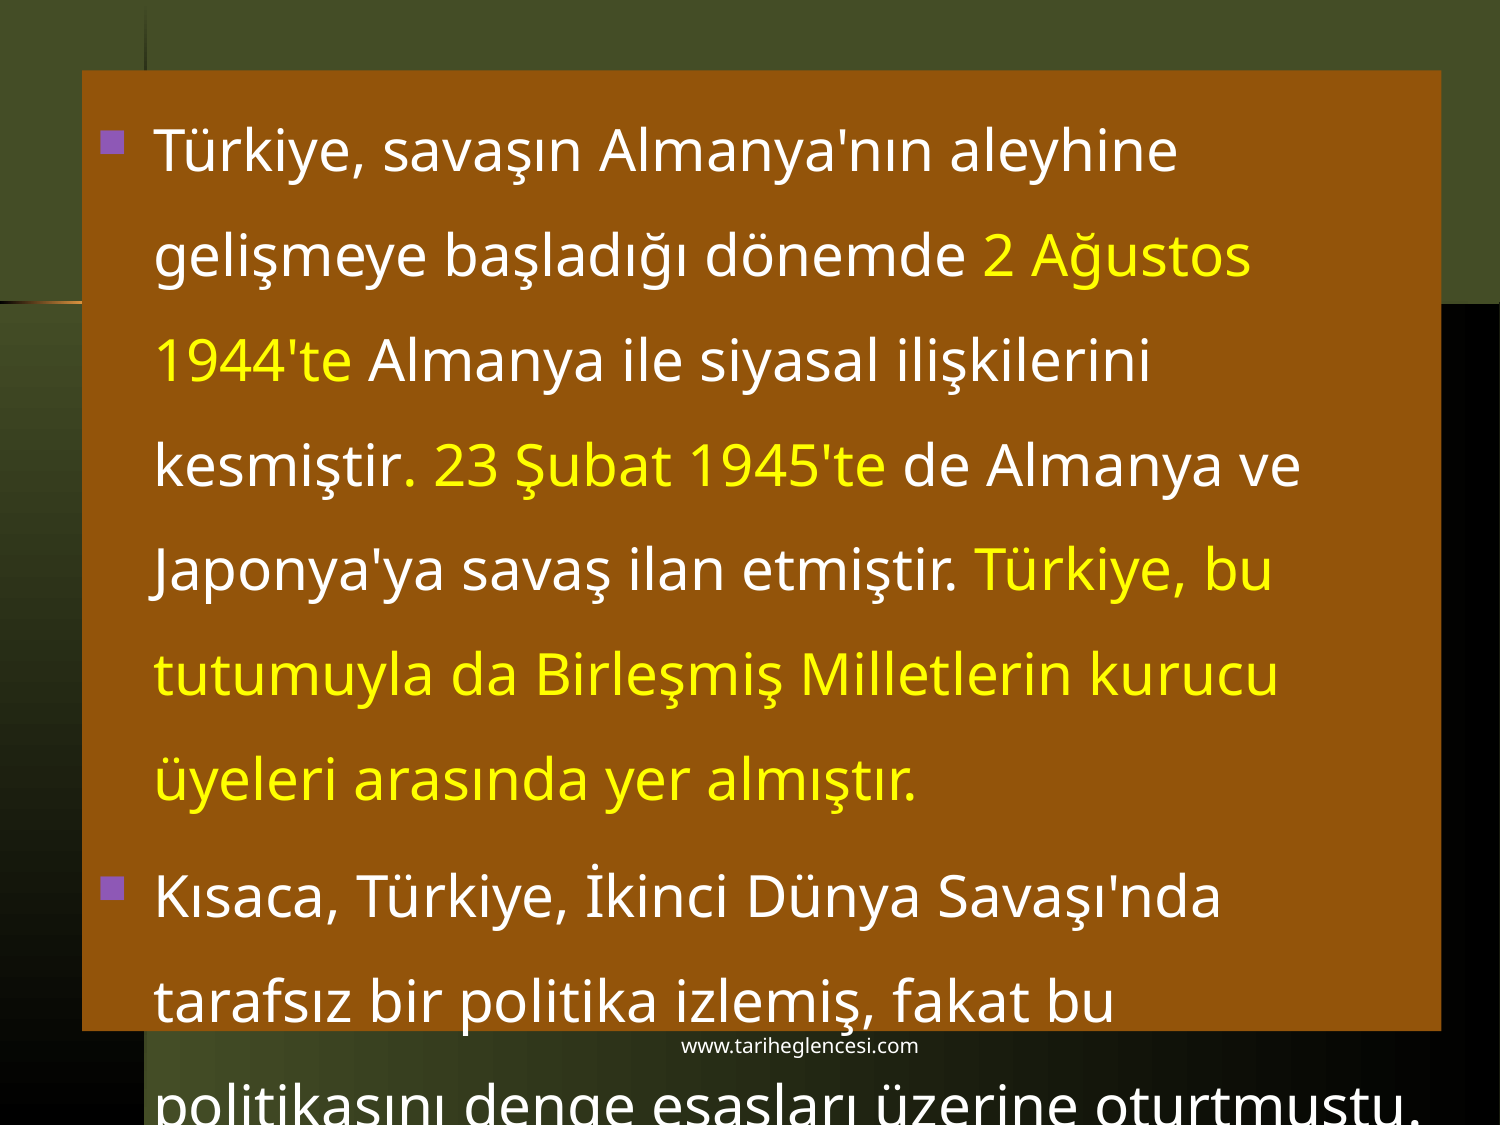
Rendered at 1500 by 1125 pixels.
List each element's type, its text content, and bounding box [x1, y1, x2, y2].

list Türkiye, savaşın Almanya'nın aleyhine gelişmeye başladığı dönemde 2 Ağustos 1944'te Almanya ile siyasal ilişkilerini kesmiştir. 23 Şubat 1945'te de Almanya ve Japonya'ya savaş ilan etmiştir. Türkiye, bu tutumuyla da Birleşmiş Milletlerin kurucu üyeleri arasında yer almıştır. Kısaca, Türkiye, İkinci Dünya Savaşı'nda tarafsız bir politika izlemiş, fakat bu politikasını denge esasları üzerine oturtmuştu. [81, 70, 1442, 1032]
footer www.tariheglencesi.com [562, 1024, 1038, 1101]
